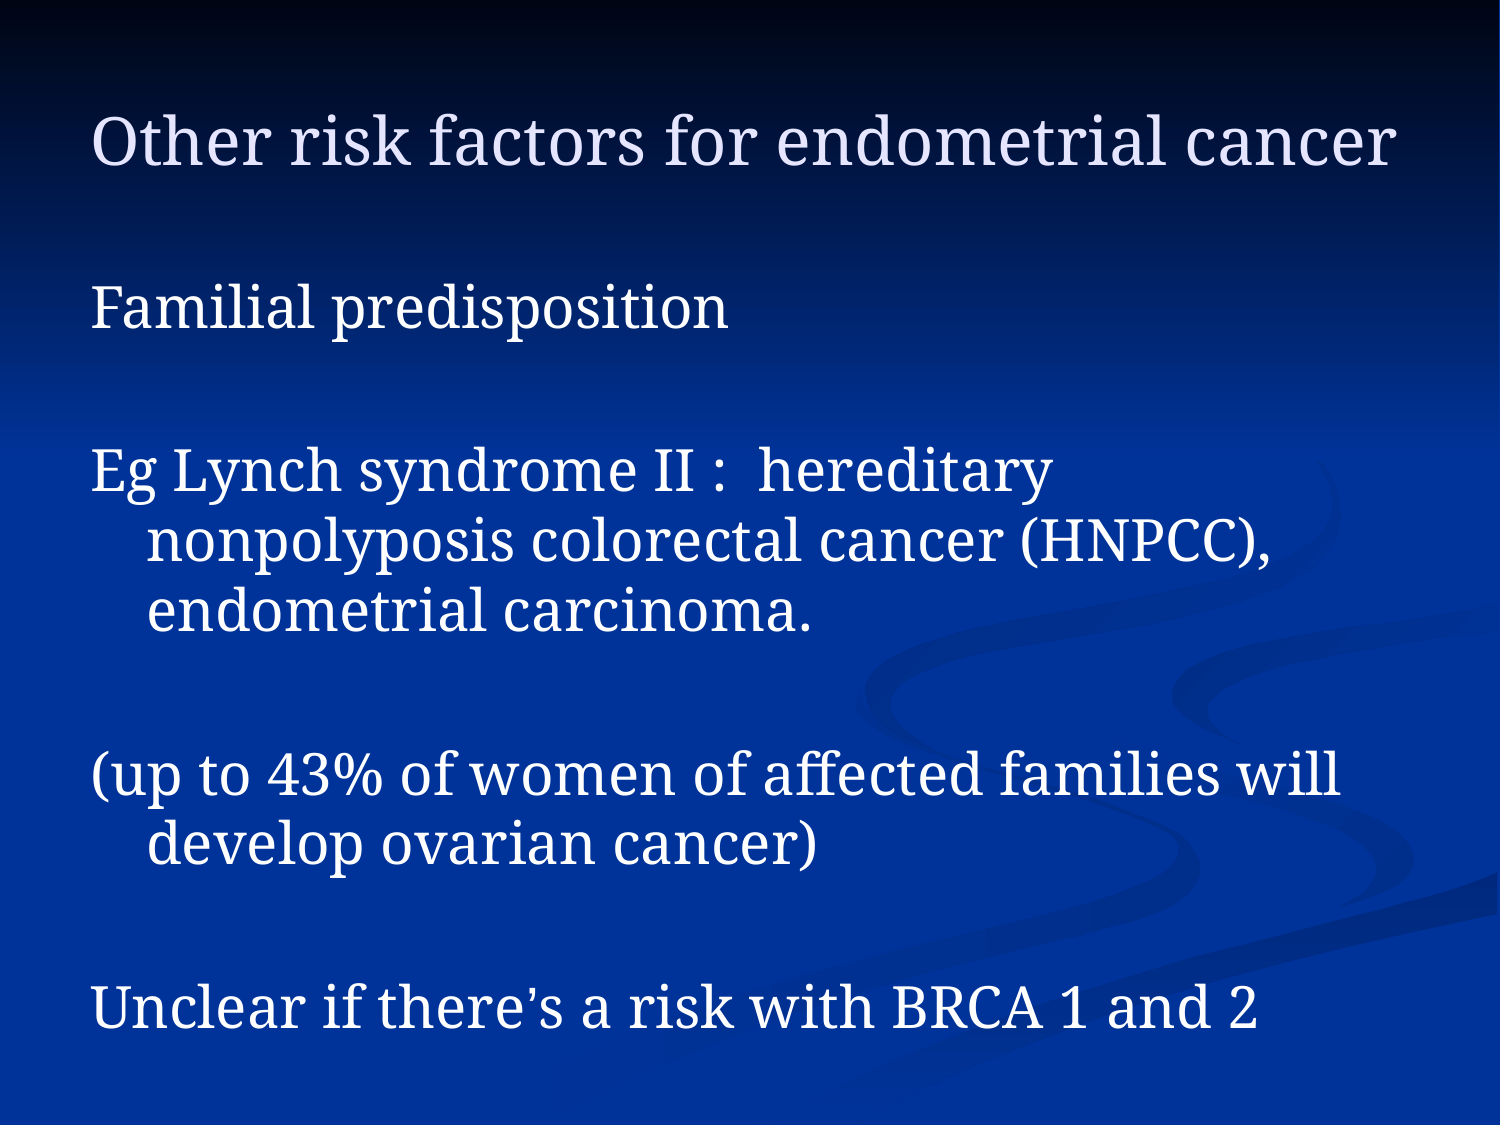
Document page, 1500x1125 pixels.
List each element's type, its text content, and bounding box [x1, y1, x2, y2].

title Other risk factors for endometrial cancer [75, 45, 1425, 233]
list Familial predisposition Eg Lynch syndrome II : hereditary nonpolyposis colorectal cancer (HNPCC), endometrial carcinoma. (up to 43% of women of affected families will develop ovarian cancer) Unclear if there’s a risk with BRCA 1 and 2 [75, 262, 1425, 1005]
